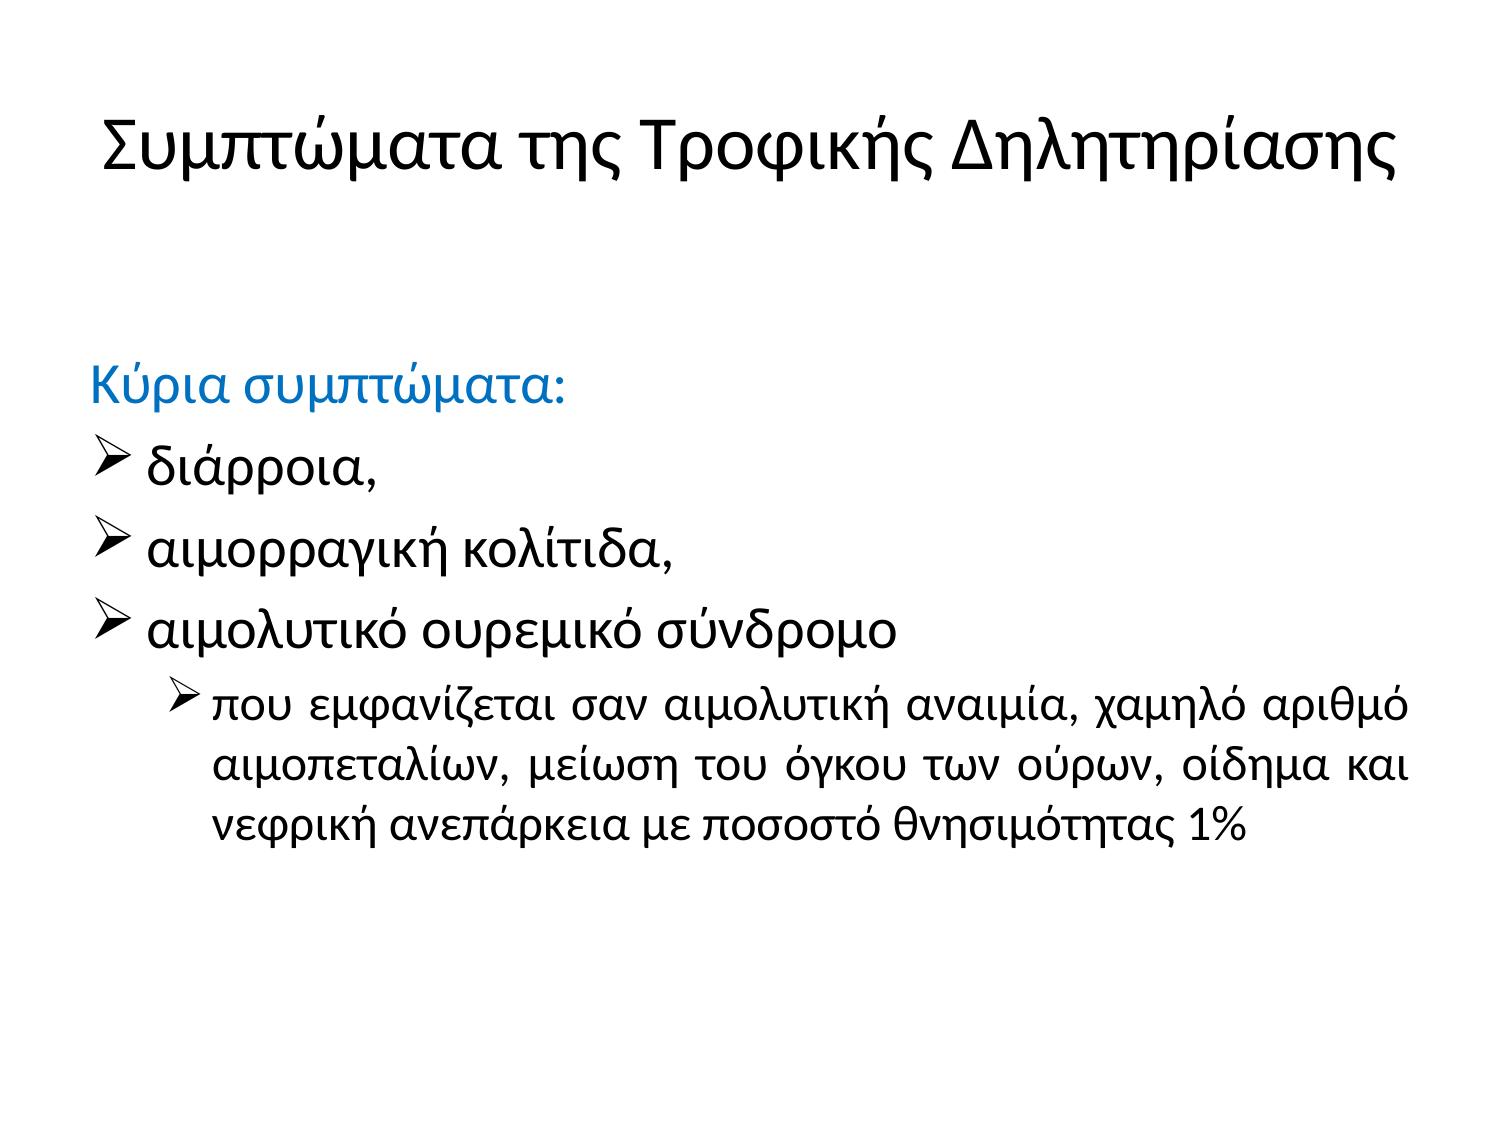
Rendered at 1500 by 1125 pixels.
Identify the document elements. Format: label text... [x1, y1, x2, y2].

title Συμπτώματα της Τροφικής Δηλητηρίασης [75, 45, 1425, 233]
list Κύρια συμπτώματα: διάρροια, αιμορραγική κολίτιδα, αιμολυτικό ουρεμικό σύνδρομο που εμφανίζεται σαν αιμολυτική αναιμία, χαμηλό αριθμό αιμοπεταλίων, μείωση του όγκου των ούρων, οίδημα και νεφρική ανεπάρκεια με ποσοστό θνησιμότητας 1% [75, 338, 1425, 1005]
